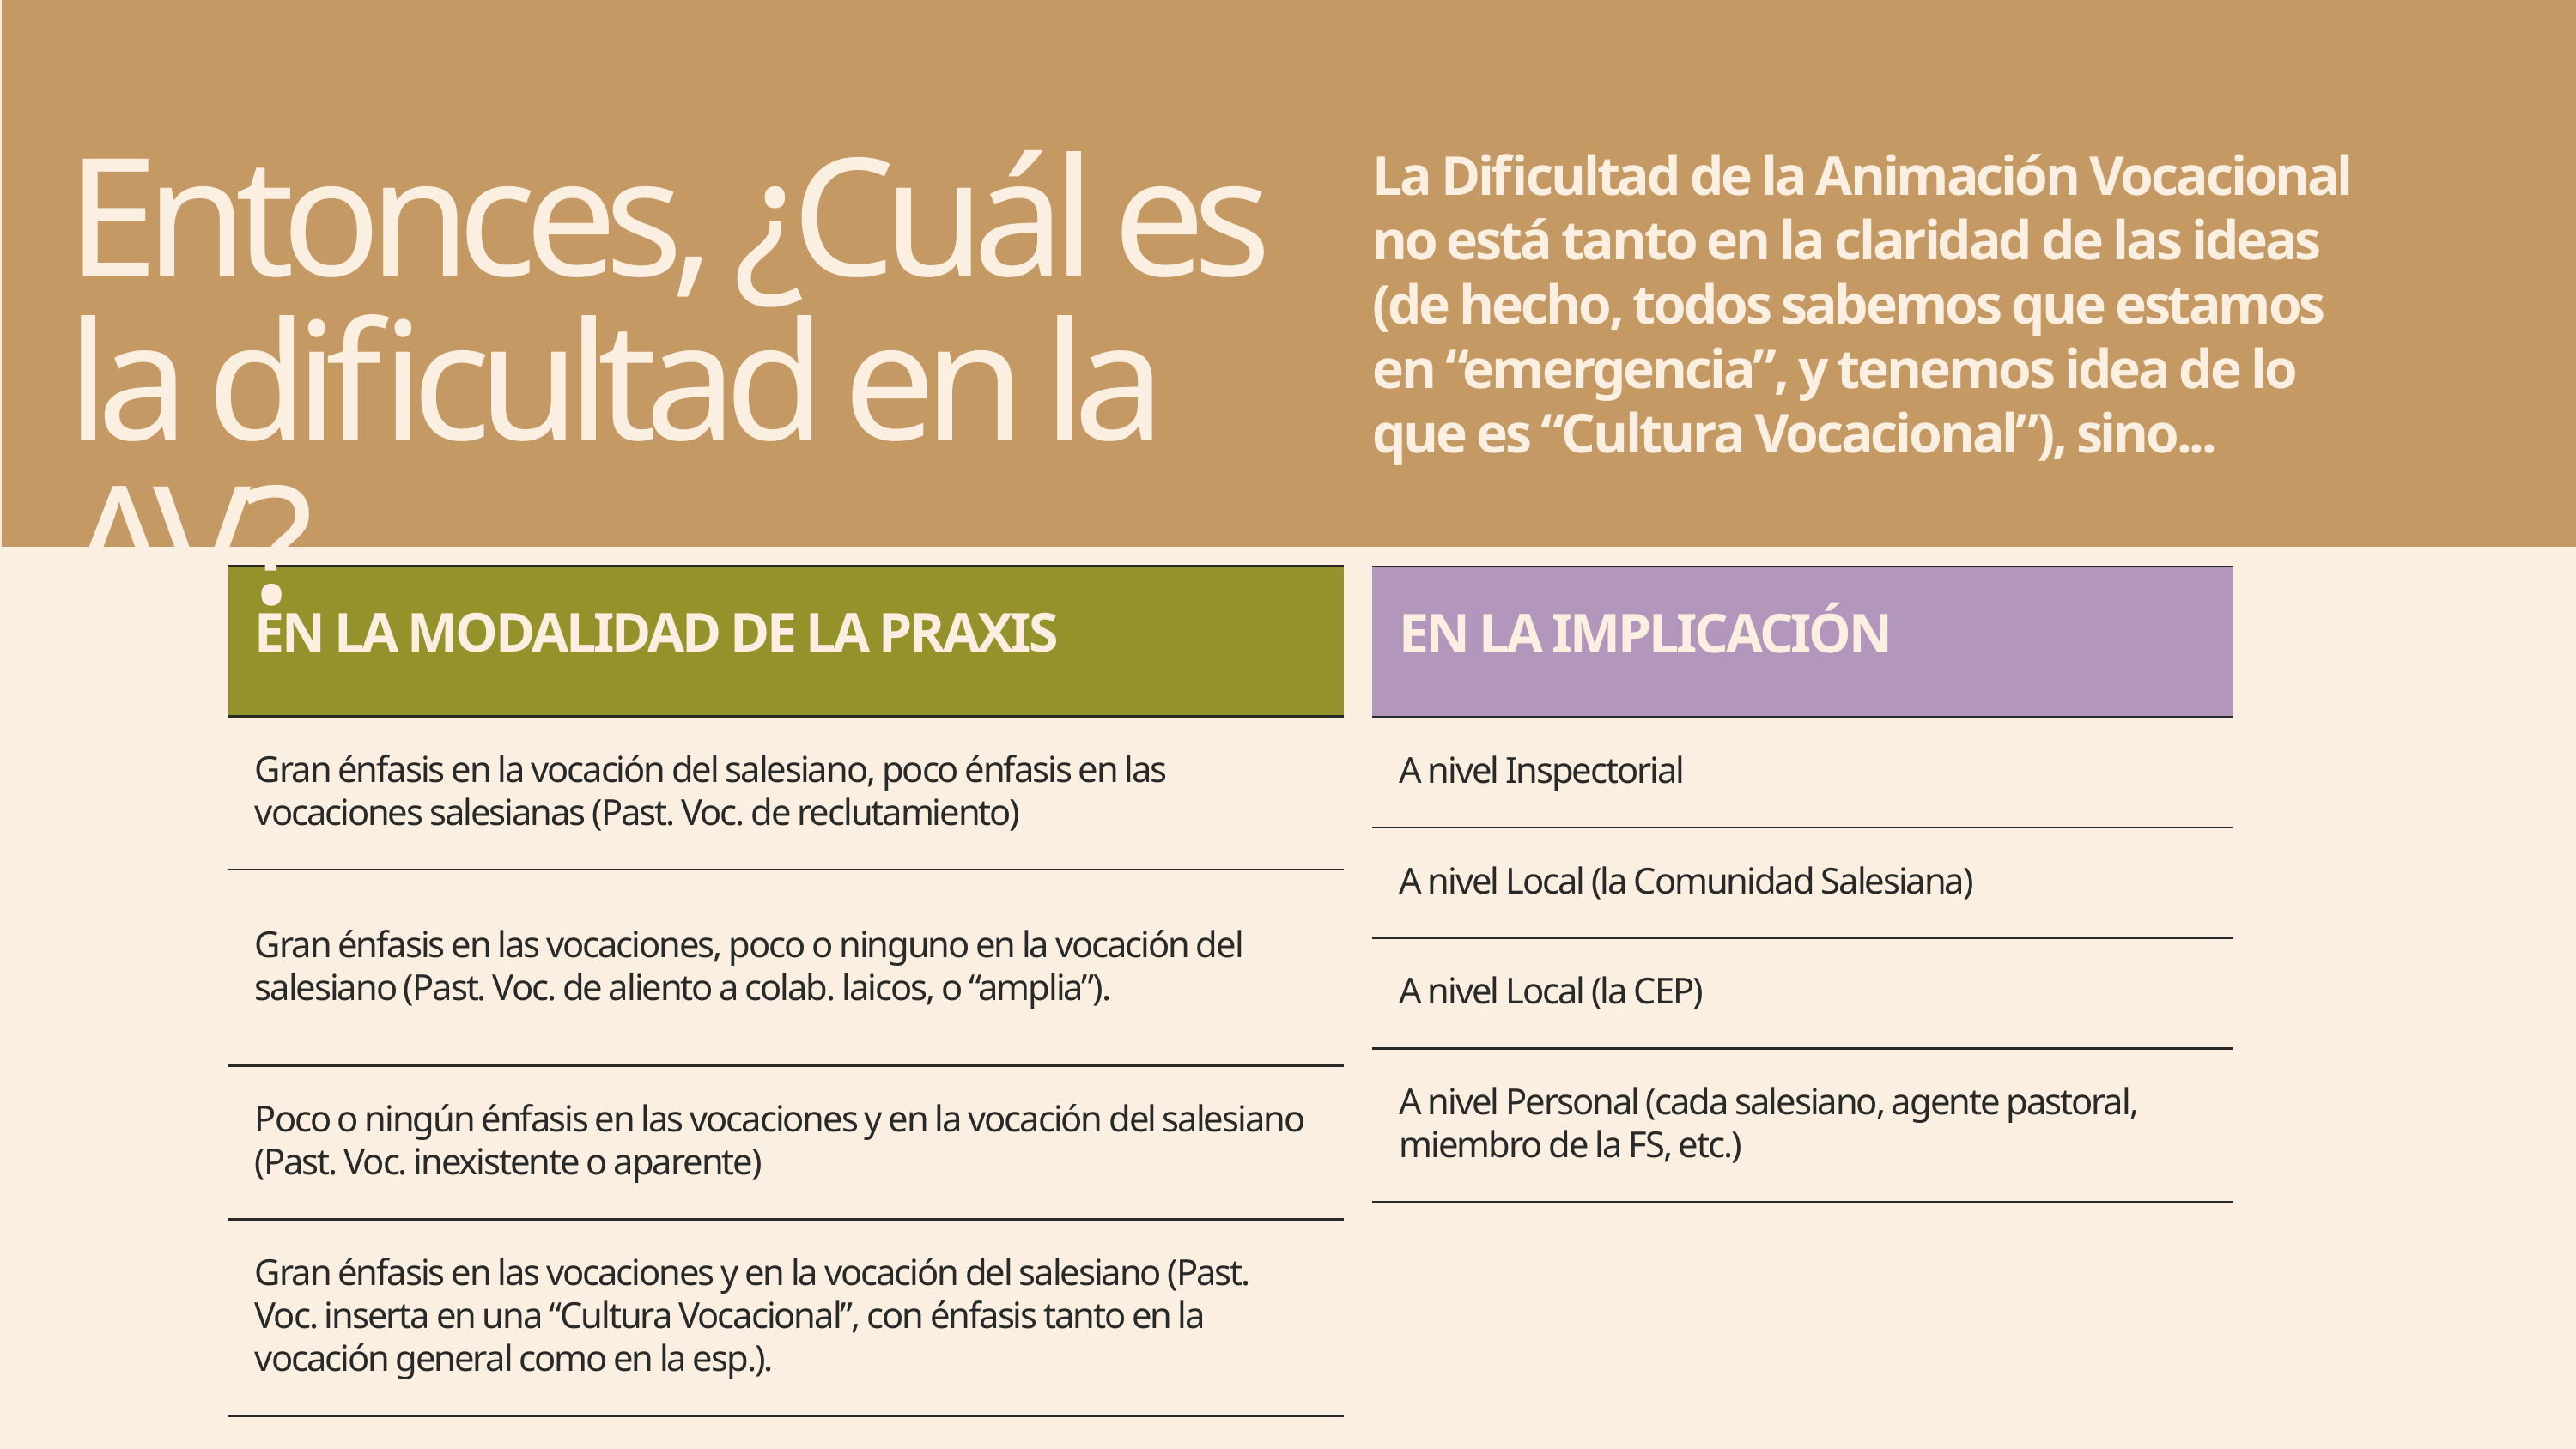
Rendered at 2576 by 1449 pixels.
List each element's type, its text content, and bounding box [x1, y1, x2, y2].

table_cell A nivel Local (la Comunidad Salesiana) [1372, 828, 2233, 937]
table_cell Gran énfasis en las vocaciones, poco o ninguno en la vocación del salesiano (Past. Voc. de aliento a colab. laicos, o “amplia”). [228, 870, 1344, 1064]
table_cell A nivel Personal (cada salesiano, agente pastoral, miembro de la FS, etc.) [1372, 1050, 2233, 1201]
table_cell A nivel Inspectorial [1372, 718, 2233, 827]
table_cell Gran énfasis en la vocación del salesiano, poco énfasis en las vocaciones salesianas (Past. Voc. de reclutamiento) [228, 718, 1344, 869]
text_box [1, 0, 2576, 548]
text_box Entonces, ¿Cuál es la dificultad en la AV? [67, 557, 1342, 637]
table_header EN LA IMPLICACIÓN [1372, 567, 2233, 716]
table_cell Poco o ningún énfasis en las vocaciones y en la vocación del salesiano (Past. Voc. inexistente o aparente) [228, 1067, 1344, 1218]
table_header EN LA MODALIDAD DE LA PRAXIS [228, 567, 1344, 715]
table_cell Gran énfasis en las vocaciones y en la vocación del salesiano (Past. Voc. inserta en una “Cultura Vocacional”, con énfasis tanto en la vocación general como en la esp.). [228, 1221, 1344, 1415]
table_cell A nivel Local (la CEP) [1372, 939, 2233, 1047]
